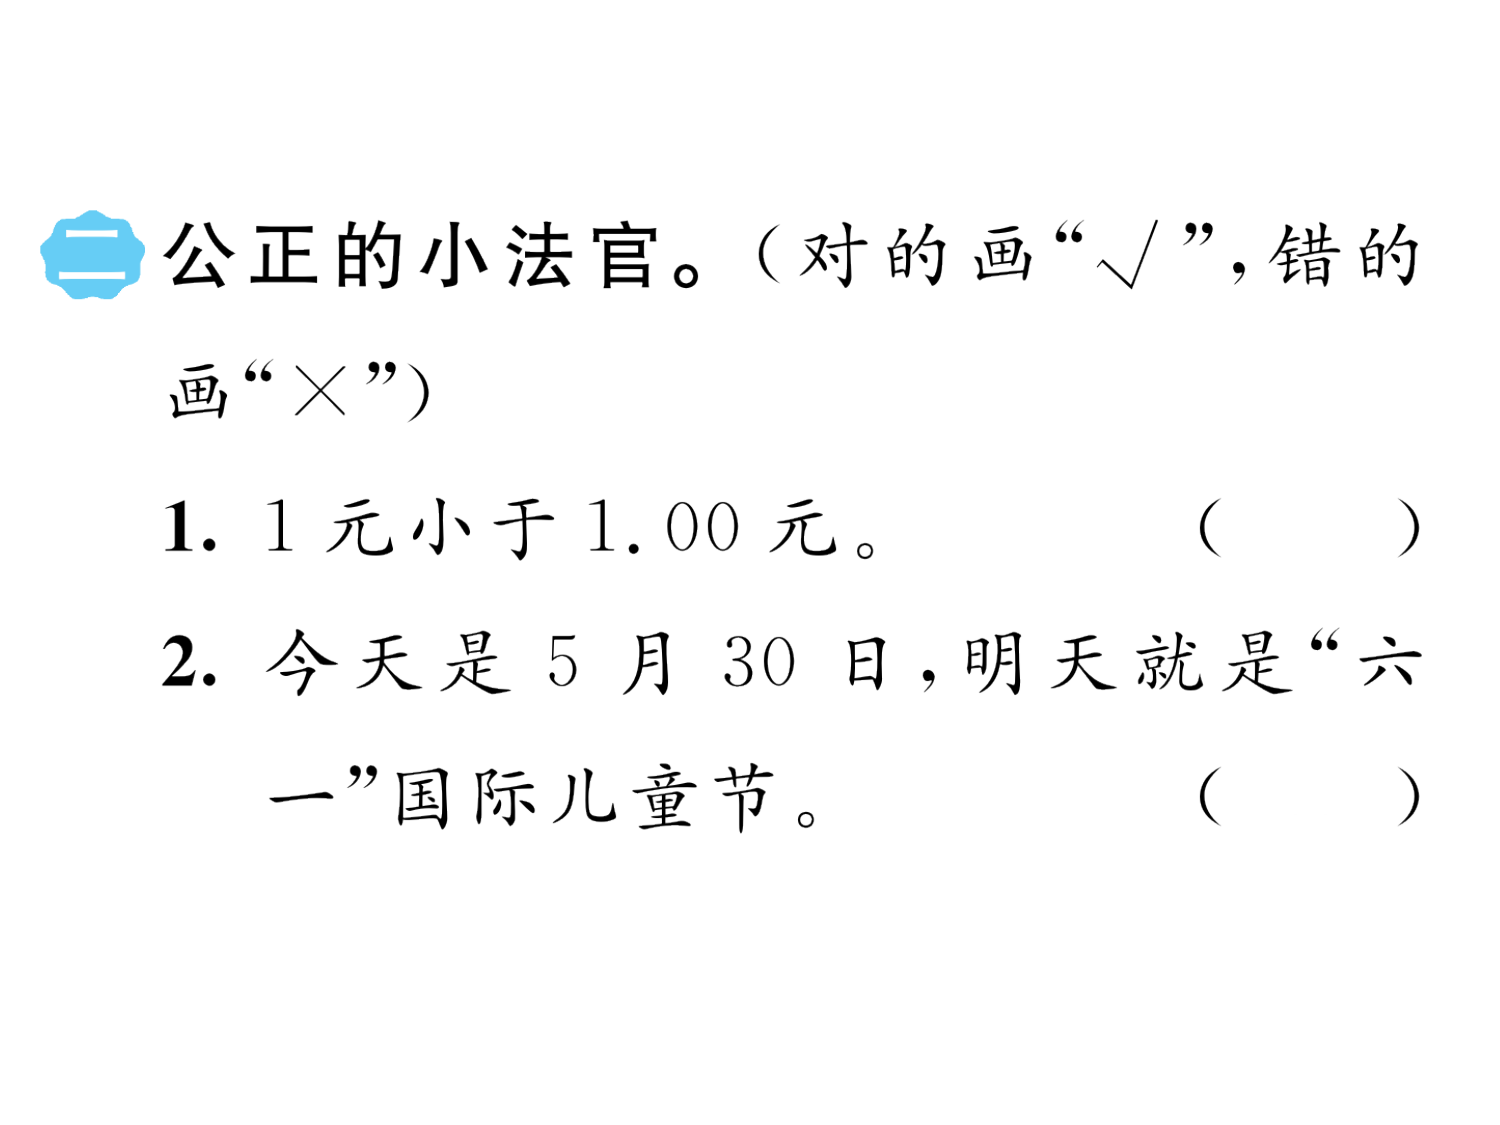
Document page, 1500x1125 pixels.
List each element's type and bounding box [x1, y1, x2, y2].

picture [35, 177, 1453, 867]
